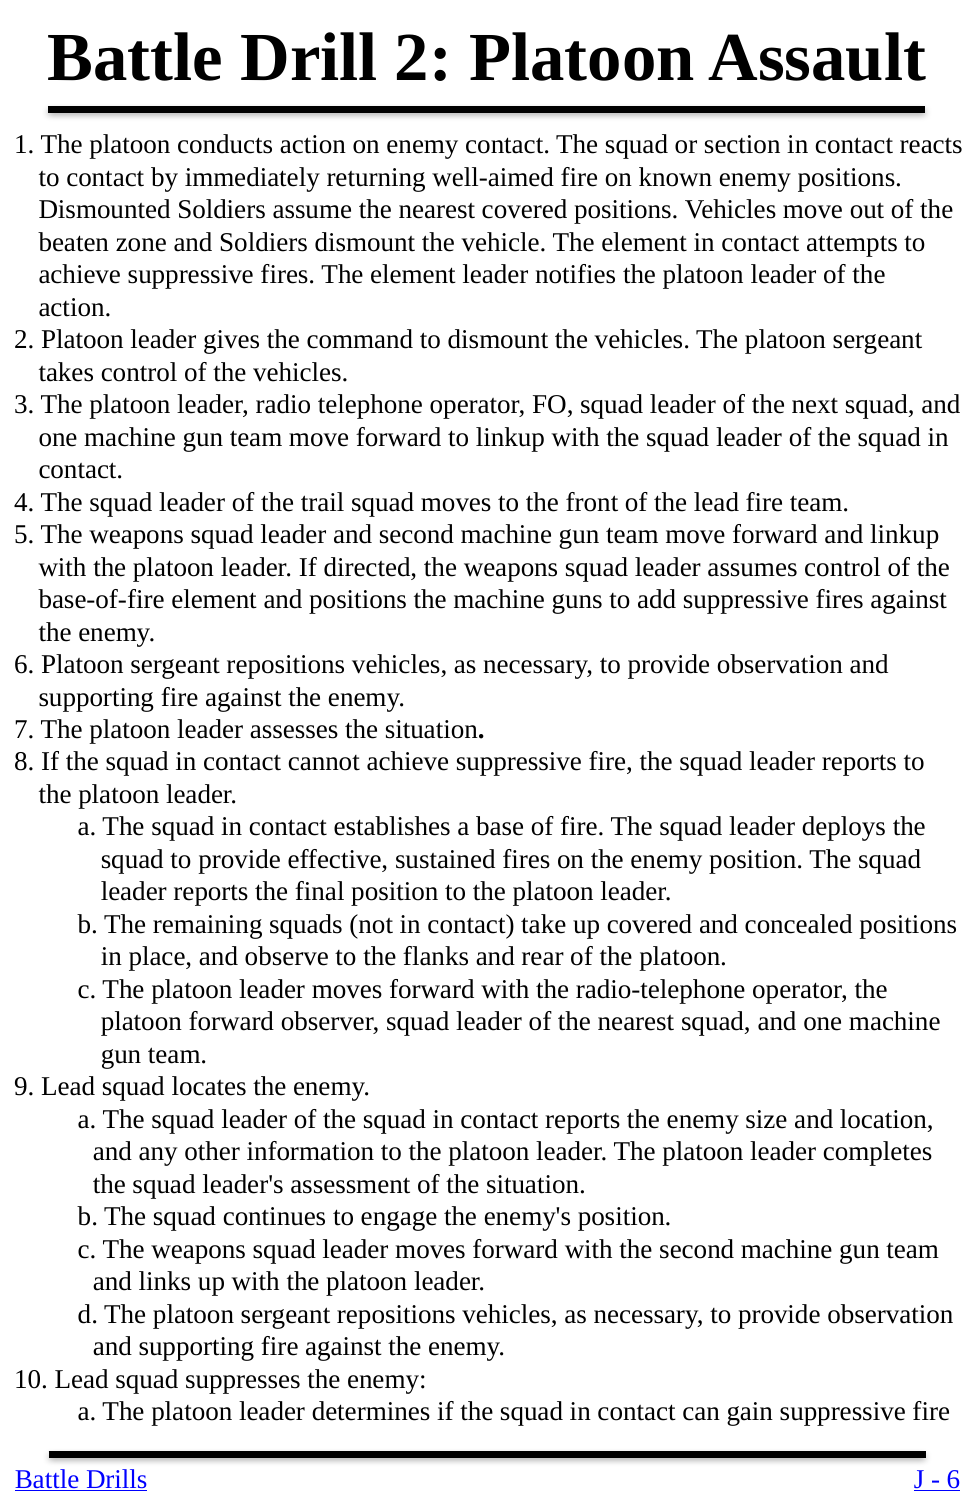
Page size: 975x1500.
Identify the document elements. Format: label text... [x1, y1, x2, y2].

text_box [0, 1454, 975, 1500]
text_box Battle Drill 2: Platoon Assault [0, 14, 975, 91]
text_box 1. The platoon conducts action on enemy contact. The squad or section in contact reacts to contact by immediately returning well-aimed fire on known enemy positions. Dismounted Soldiers assume the nearest covered positions. Vehicles move out of the beaten zone and Soldiers dismount the vehicle. The element in contact attempts to achieve suppressive fires. The element leader notifies the platoon leader of the action. 2. Platoon leader gives the command to dismount the vehicles. The platoon sergeant takes control of the vehicles. 3. The platoon leader, radio telephone operator, FO, squad leader of the next squad, and one machine gun team move forward to linkup with the squad leader of the squad in contact. 4. The squad leader of the trail squad moves to the front of the lead fire team. 5. The weapons squad leader and second machine gun team move forward and linkup with the platoon leader. If directed, the weapons squad leader assumes control of the base-of-fire element and positions the machine guns to add suppressive fires against the enemy. 6. Platoon sergeant repositions vehicles, as necessary, to provide observation and supporting fire against the enemy. 7. The platoon leader assesses the situation. 8. If the squad in contact cannot achieve suppressive fire, the squad leader reports to the platoon leader. a. The squad in contact establishes a base of fire. The squad leader deploys the squad to provide effective, sustained fires on the enemy position. The squad leader reports the final position to the platoon leader. b. The remaining squads (not in contact) take up covered and concealed positions in place, and observe to the flanks and rear of the platoon. c. The platoon leader moves forward with the radio-telephone operator, the platoon forward observer, squad leader of the nearest squad, and one machine gun team. 9. Lead squad locates the enemy. a. The squad leader of the squad in contact reports the enemy size and location, and any other information to the platoon leader. The platoon leader completes the squad leader's assessment of the situation. b. The squad continues to engage the enemy's position. c. The weapons squad leader moves forward with the second machine gun team and links up with the platoon leader. d. The platoon sergeant repositions vehicles, as necessary, to provide observation and supporting fire against the enemy. 10. Lead squad suppresses the enemy: a. The platoon leader determines if the squad in contact can gain suppressive fire [1, 120, 975, 1433]
